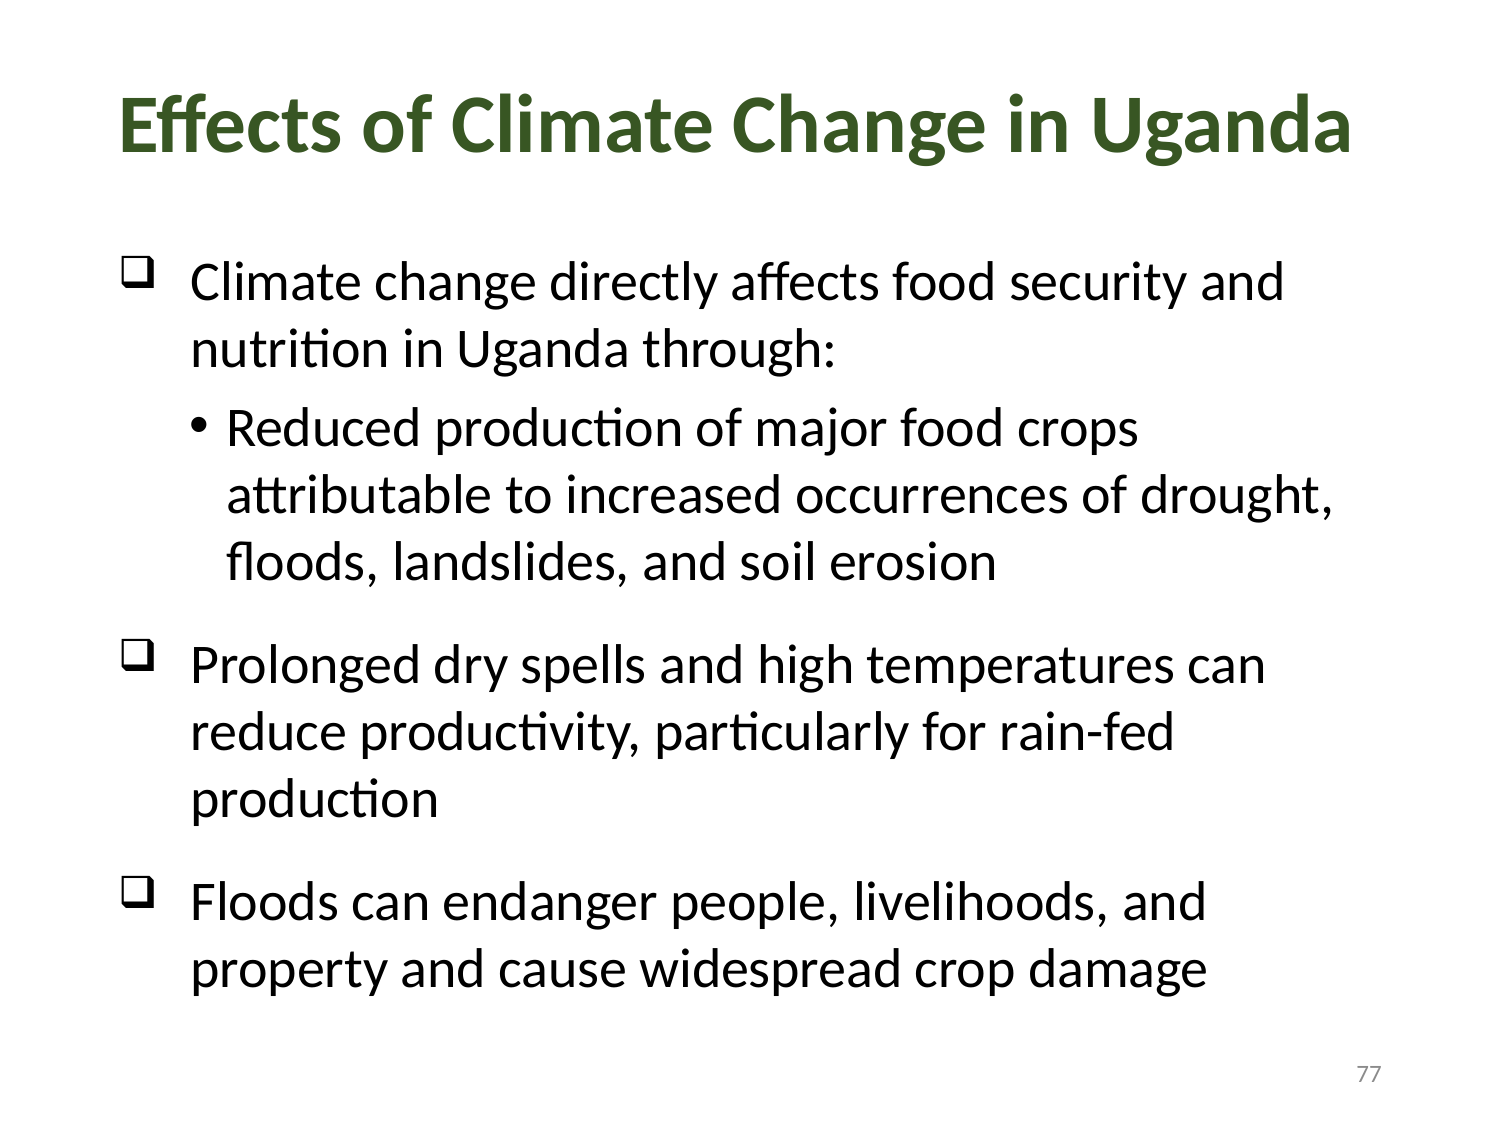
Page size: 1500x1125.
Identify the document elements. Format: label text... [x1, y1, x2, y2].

title Effects of Climate Change in Uganda [103, 59, 1397, 192]
slide_number 77 [1059, 1042, 1397, 1103]
list Climate change directly affects food security and nutrition in Uganda through: Reduced production of major food crops attributable to increased occurrences of drought, floods, landslides, and soil erosion Prolonged dry spells and high temperatures can reduce productivity, particularly for rain-fed production Floods can endanger people, livelihoods, and property and cause widespread crop damage [103, 236, 1397, 1014]
